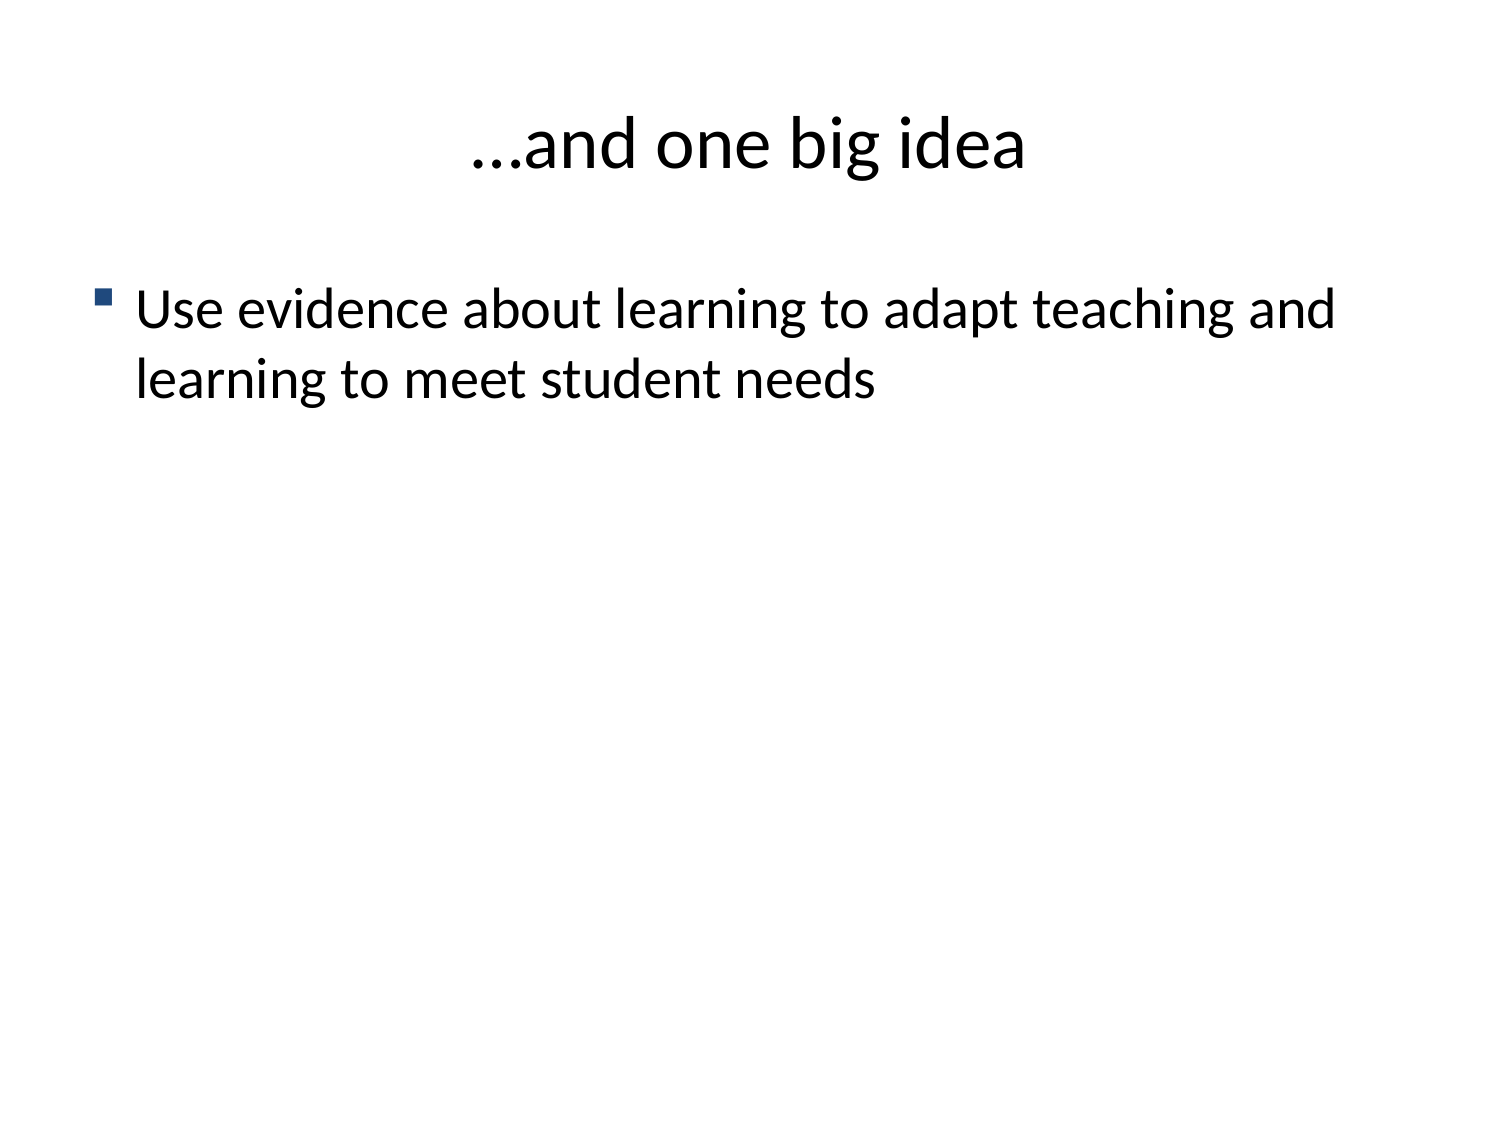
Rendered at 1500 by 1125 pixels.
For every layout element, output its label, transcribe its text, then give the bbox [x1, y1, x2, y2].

list Use evidence about learning to adapt teaching and learning to meet student needs [74, 262, 1426, 1006]
title …and one big idea [74, 44, 1426, 233]
